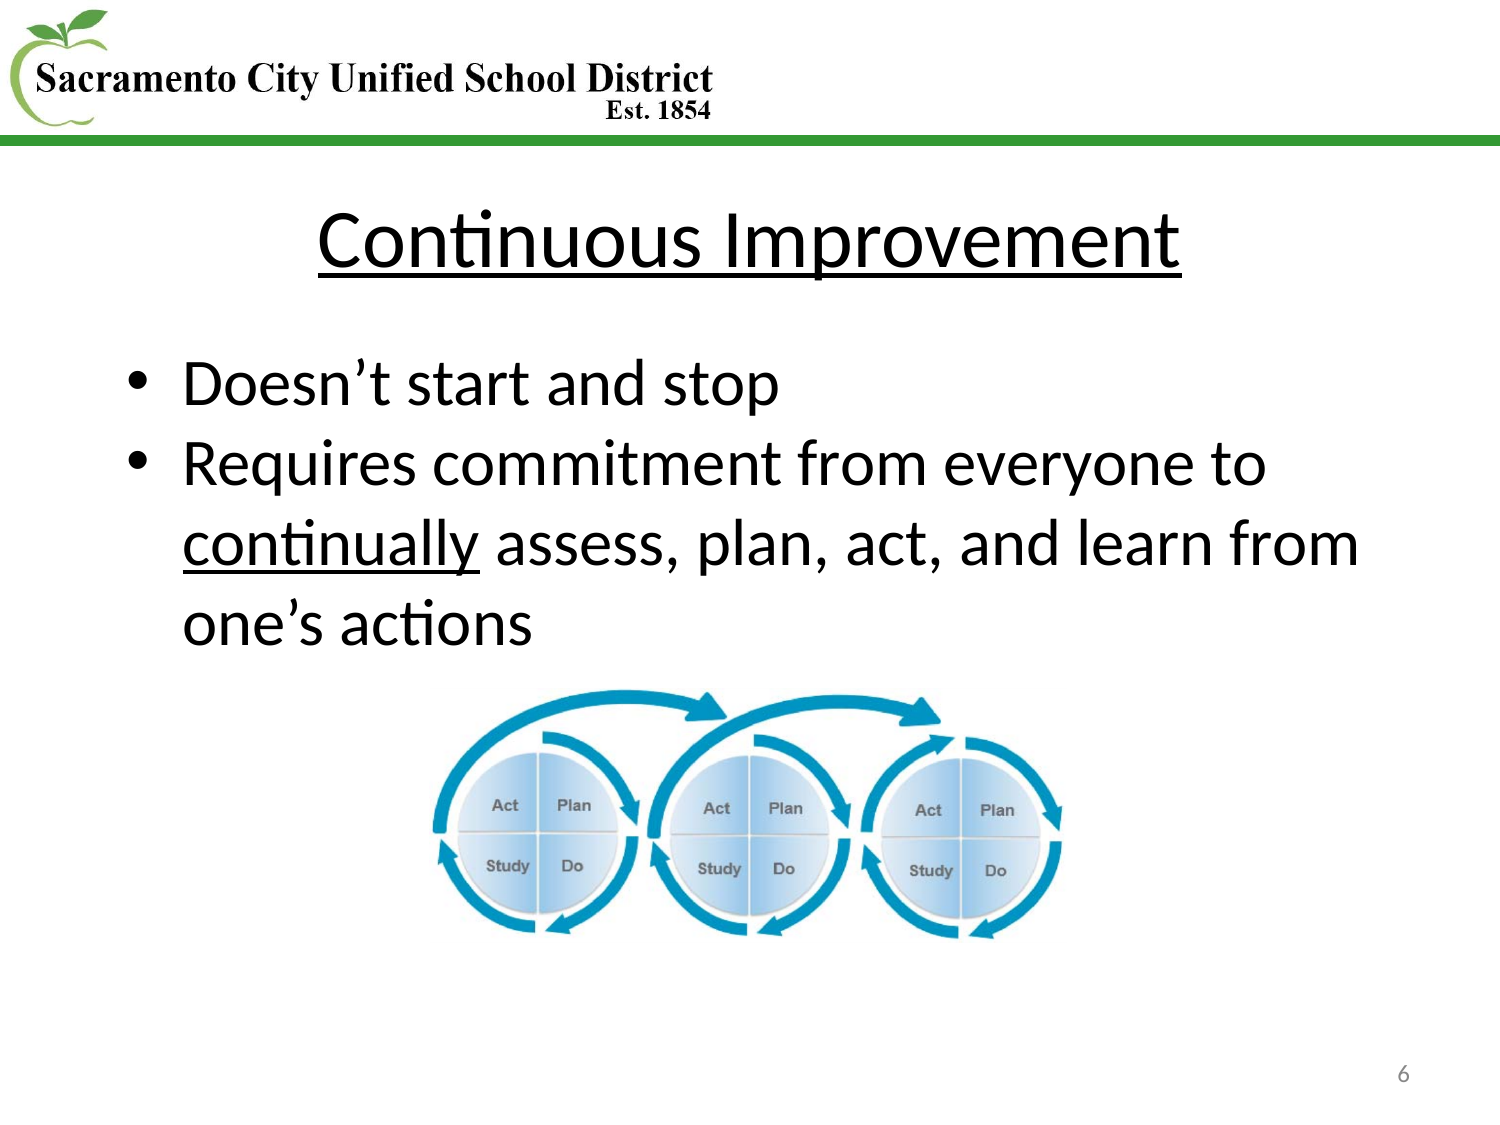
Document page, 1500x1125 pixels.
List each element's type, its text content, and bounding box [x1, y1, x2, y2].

text_box Doesn’t start and stop Requires commitment from everyone to continually assess, plan, act, and learn from one’s actions [99, 323, 1410, 997]
slide_number 6 [1074, 1042, 1425, 1103]
picture [420, 674, 1082, 952]
title Continuous Improvement [75, 149, 1425, 328]
picture [0, 0, 721, 140]
